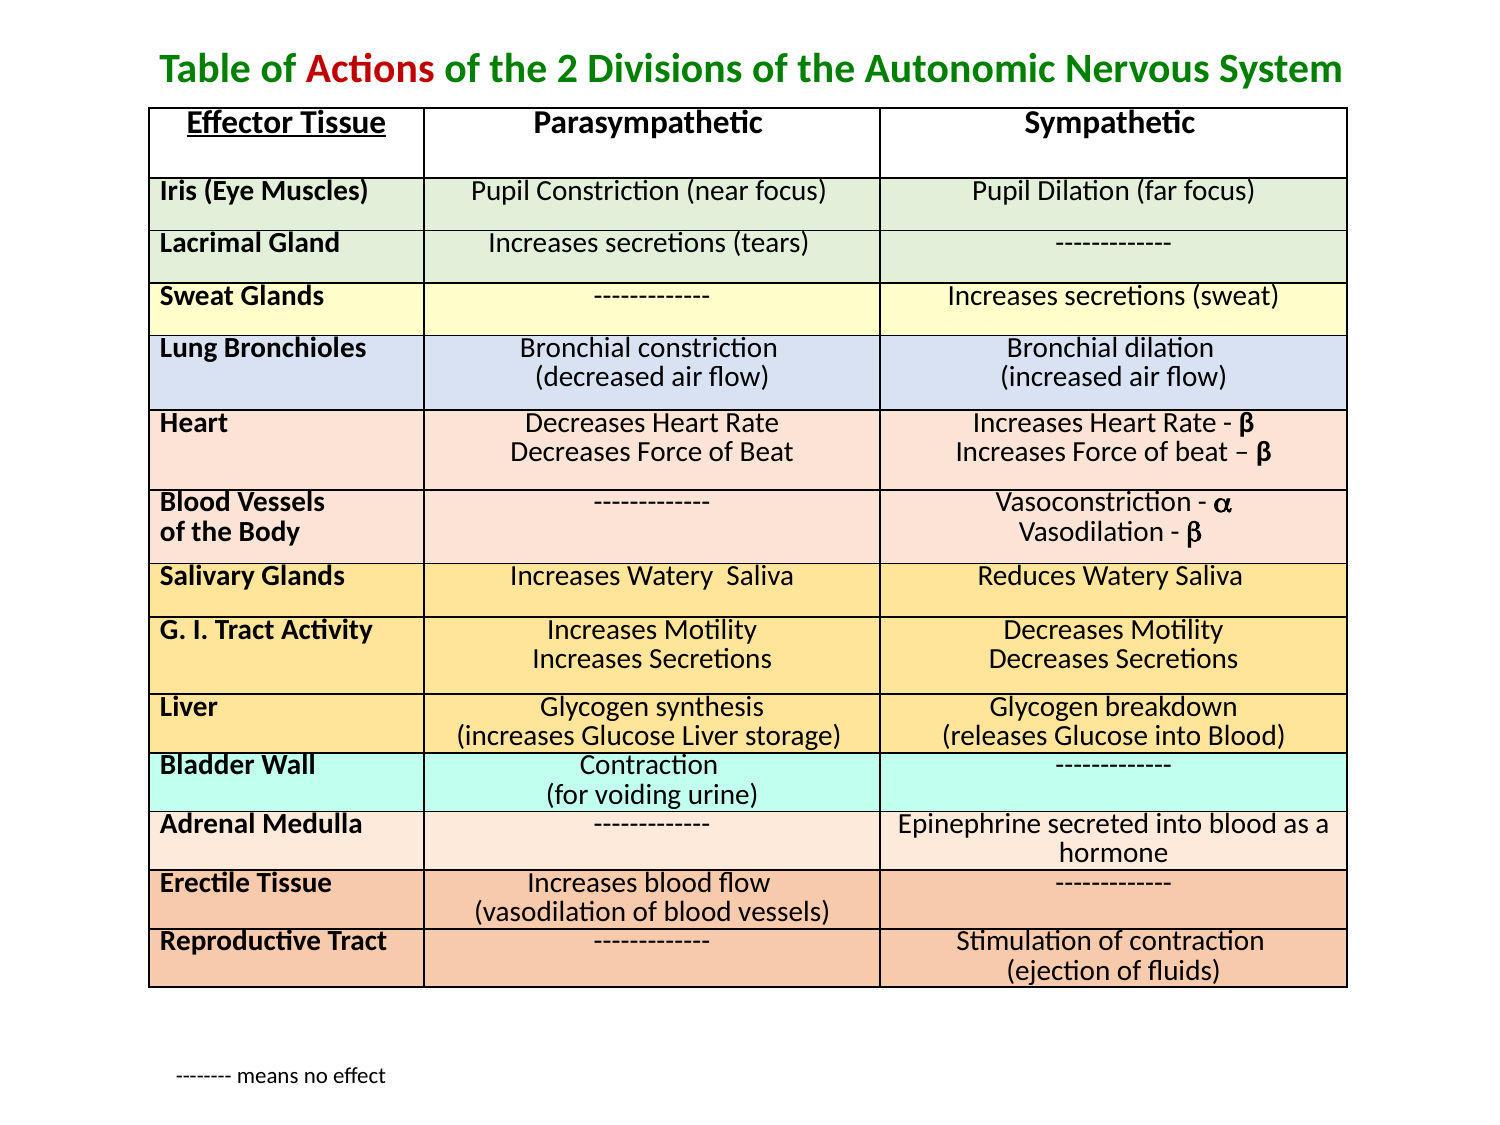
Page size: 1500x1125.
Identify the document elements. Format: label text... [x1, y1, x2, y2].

table_header Sympathetic [881, 109, 1346, 177]
table_cell Bronchial constriction (decreased air flow) [425, 336, 879, 409]
table_cell Sweat Glands [150, 284, 423, 335]
table_cell Erectile Tissue [150, 871, 423, 928]
table_cell Reproductive Tract [150, 930, 423, 986]
table_cell Liver [150, 695, 423, 752]
table_cell G. I. Tract Activity [150, 618, 423, 693]
table_cell Salivary Glands [150, 564, 423, 616]
table_cell ------------- [425, 491, 879, 563]
table_cell ------------- [425, 930, 879, 986]
table_cell Bladder Wall [150, 754, 423, 811]
table_cell Heart [150, 411, 423, 489]
table_cell ------------- [881, 231, 1346, 282]
text_box -------- means no effect [160, 1053, 402, 1096]
table_cell Bronchial dilation (increased air flow) [881, 336, 1346, 409]
table_header Parasympathetic [425, 109, 879, 177]
table_cell Adrenal Medulla [150, 812, 423, 869]
table_cell Glycogen synthesis (increases Glucose Liver storage) [425, 695, 879, 752]
table_cell Decreases Heart Rate Decreases Force of Beat [425, 411, 879, 489]
table_cell Lung Bronchioles [150, 336, 423, 409]
text_box Table of Actions of the 2 Divisions of the Autonomic Nervous System [144, 33, 1359, 98]
table_cell Increases Heart Rate - β Increases Force of beat – β [881, 411, 1346, 489]
table_cell Decreases Motility Decreases Secretions [881, 618, 1346, 693]
table_cell Increases Watery Saliva [425, 564, 879, 616]
table_cell ------------- [425, 812, 879, 869]
table_cell Stimulation of contraction (ejection of fluids) [881, 930, 1346, 986]
table_cell Pupil Constriction (near focus) [425, 179, 879, 230]
table_cell Glycogen breakdown (releases Glucose into Blood) [881, 695, 1346, 752]
table_cell ------------- [425, 284, 879, 335]
table_cell Increases blood flow (vasodilation of blood vessels) [425, 871, 879, 928]
table_header Effector Tissue [150, 109, 423, 177]
table_cell Contraction (for voiding urine) [425, 754, 879, 811]
table_cell Reduces Watery Saliva [881, 564, 1346, 616]
table_cell Increases secretions (sweat) [881, 284, 1346, 335]
table_cell Increases secretions (tears) [425, 231, 879, 282]
table_cell ------------- [881, 754, 1346, 811]
table_cell Blood Vessels of the Body [150, 491, 423, 563]
table_cell Vasoconstriction -  Vasodilation -  [881, 491, 1346, 563]
table_cell Increases Motility Increases Secretions [425, 618, 879, 693]
table_cell Lacrimal Gland [150, 231, 423, 282]
table_cell Epinephrine secreted into blood as a hormone [881, 812, 1346, 869]
table_cell ------------- [881, 871, 1346, 928]
table_cell Iris (Eye Muscles) [150, 179, 423, 230]
table_cell Pupil Dilation (far focus) [881, 179, 1346, 230]
